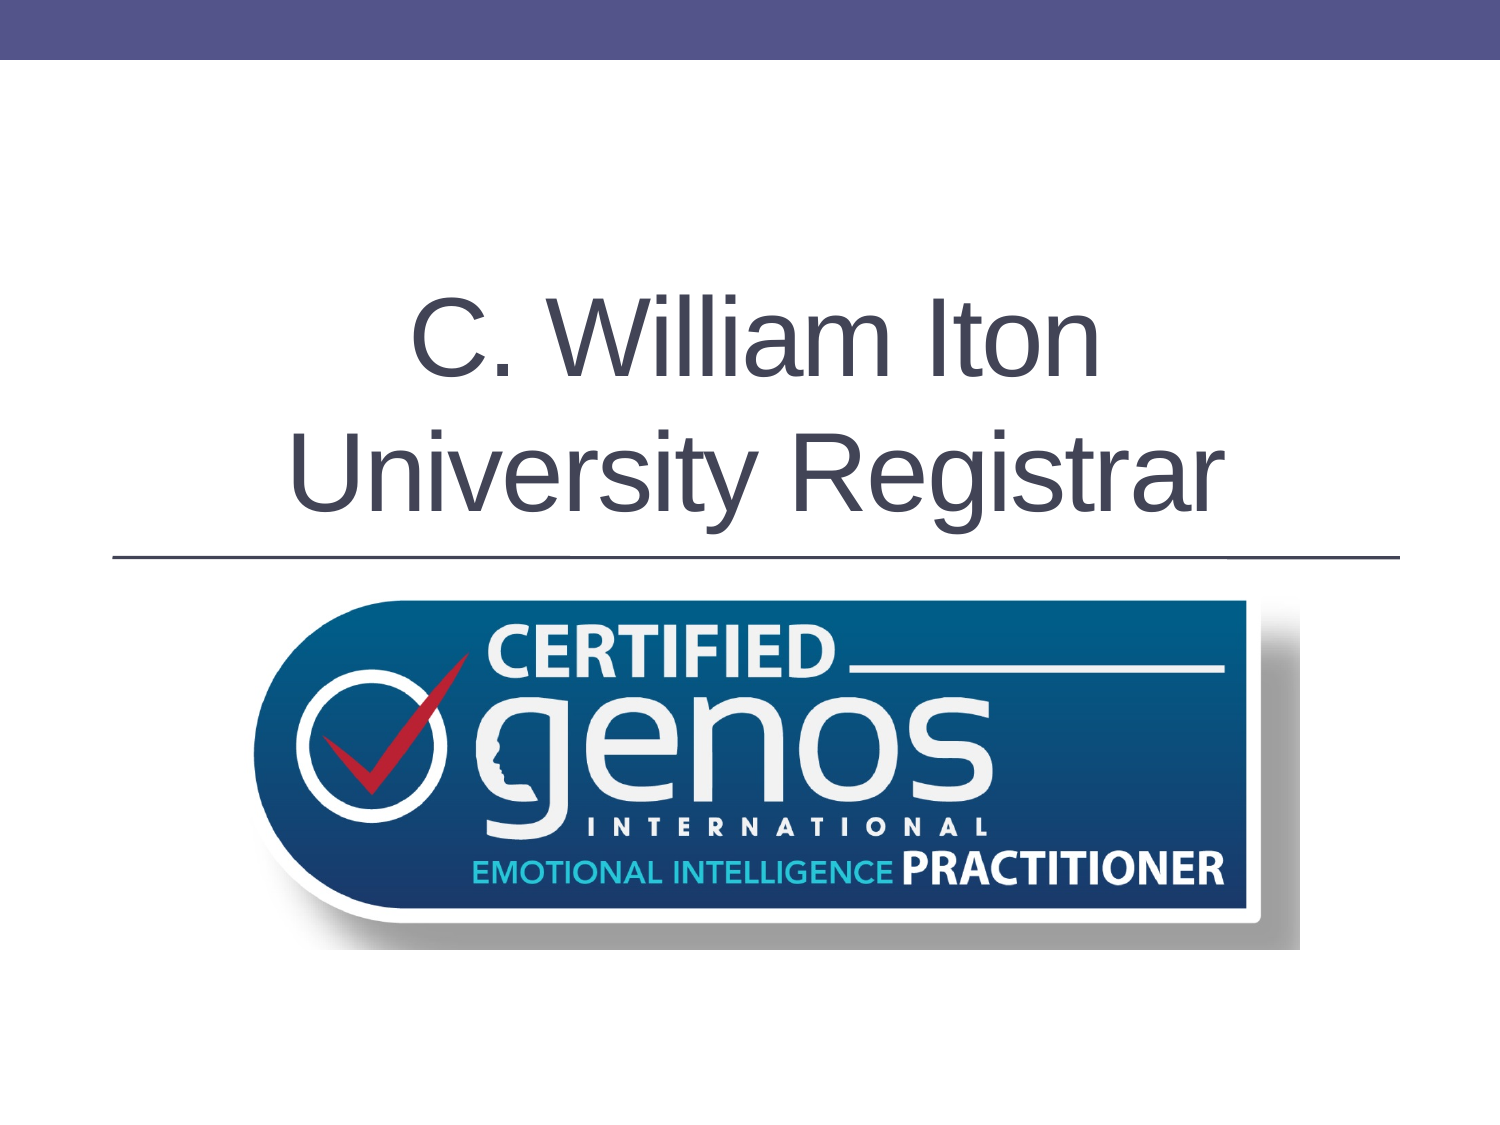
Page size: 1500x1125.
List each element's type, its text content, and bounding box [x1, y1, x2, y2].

title C. William Iton University Registrar [112, 224, 1400, 542]
picture [237, 574, 1301, 951]
